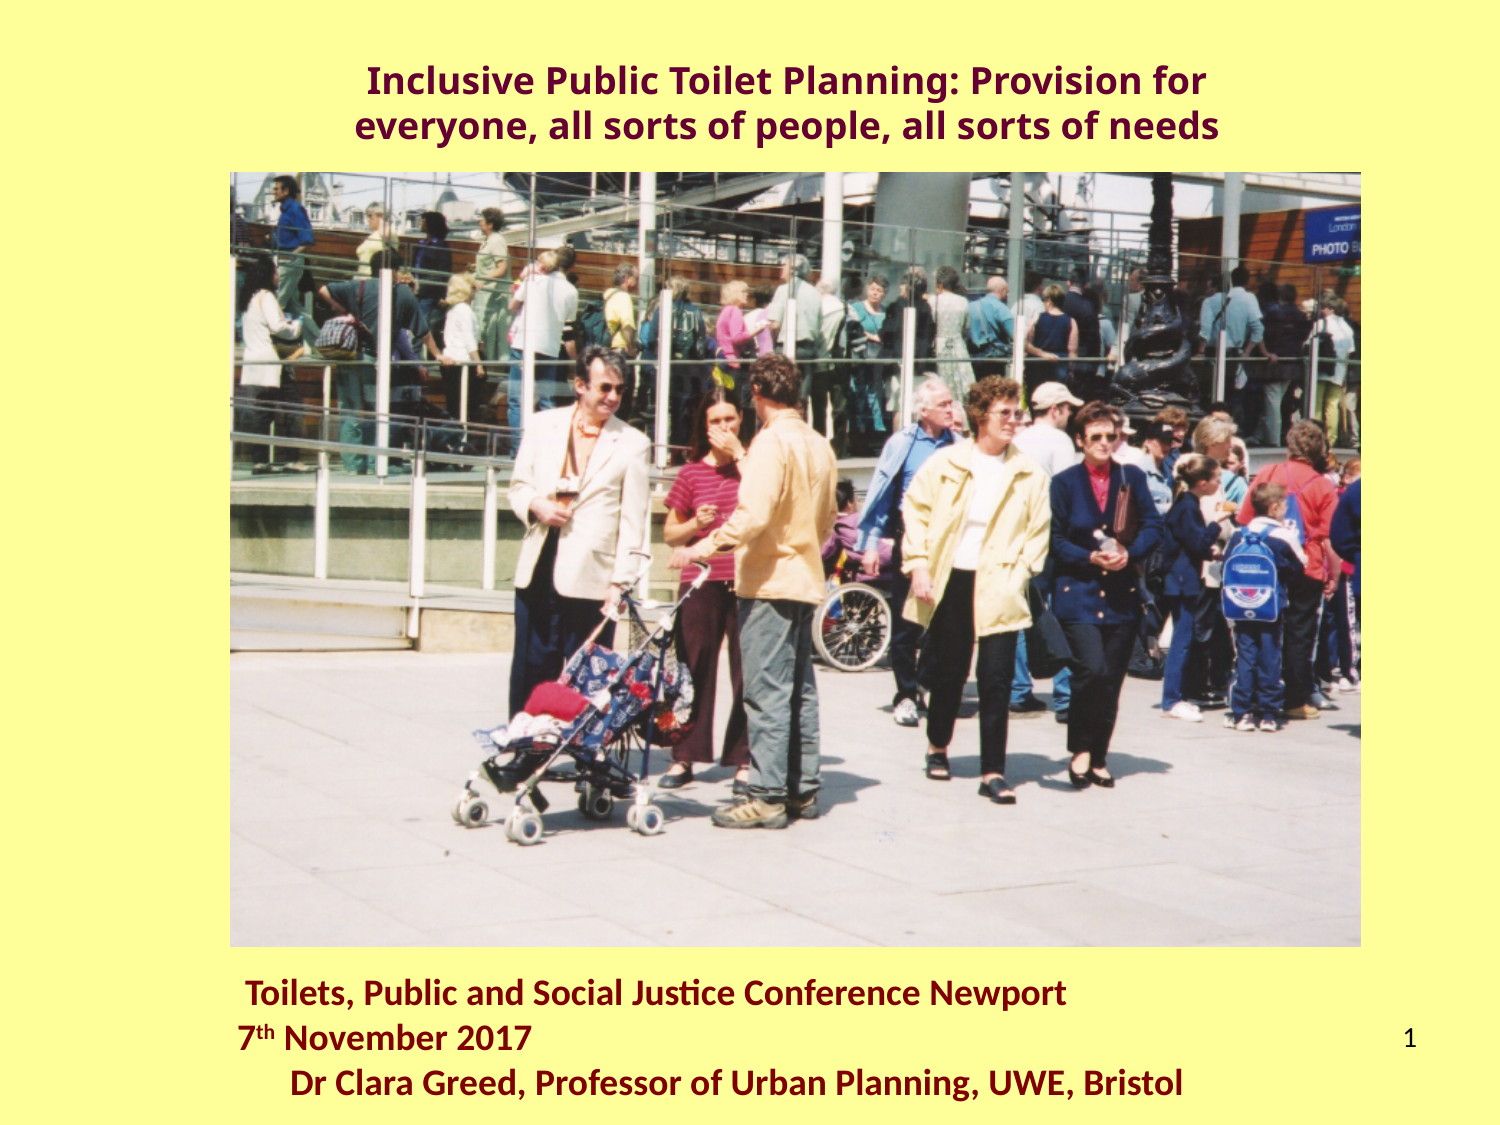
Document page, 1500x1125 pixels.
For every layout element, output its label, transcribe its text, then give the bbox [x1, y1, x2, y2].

picture [229, 172, 1361, 947]
text_box 1 [1387, 1011, 1450, 1061]
text_box Toilets, Public and Social Justice Conference Newport 7th November 2017 Dr Clara Greed, Professor of Urban Planning, UWE, Bristol [212, 961, 1263, 1111]
text_box Inclusive Public Toilet Planning: Provision for everyone, all sorts of people, all sorts of needs [275, 49, 1300, 155]
